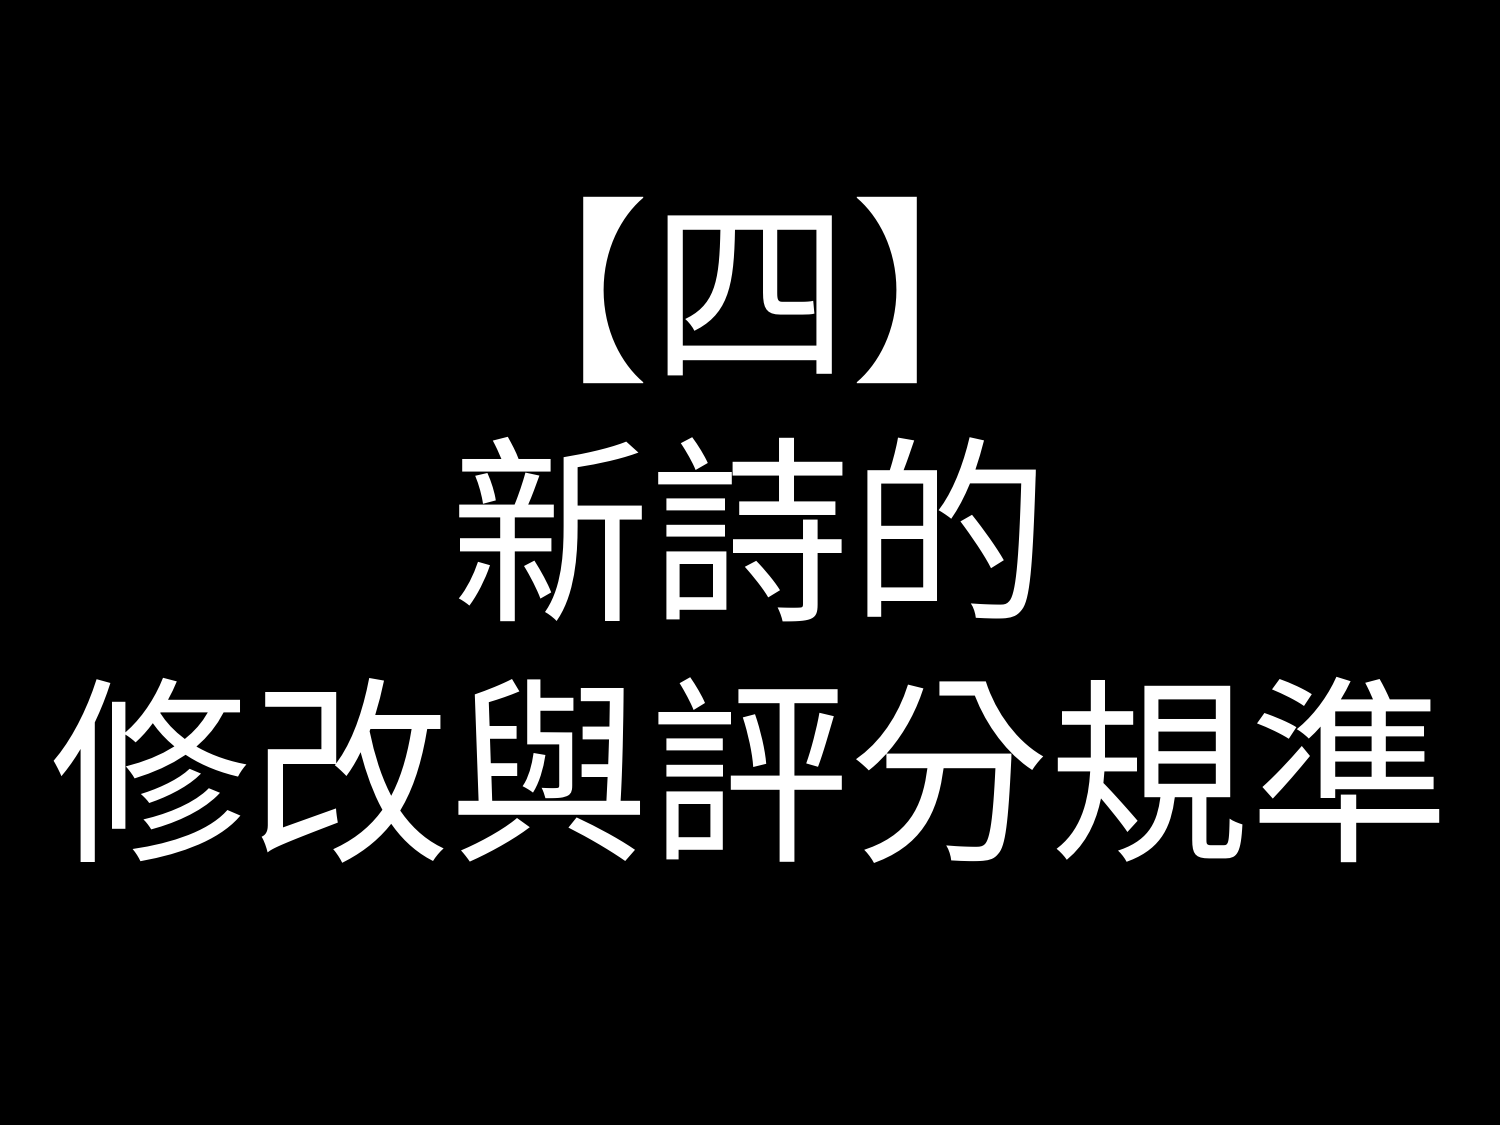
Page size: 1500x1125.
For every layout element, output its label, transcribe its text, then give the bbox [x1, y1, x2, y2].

title 【四】 新詩的 修改與評分規準 [0, 99, 1500, 953]
